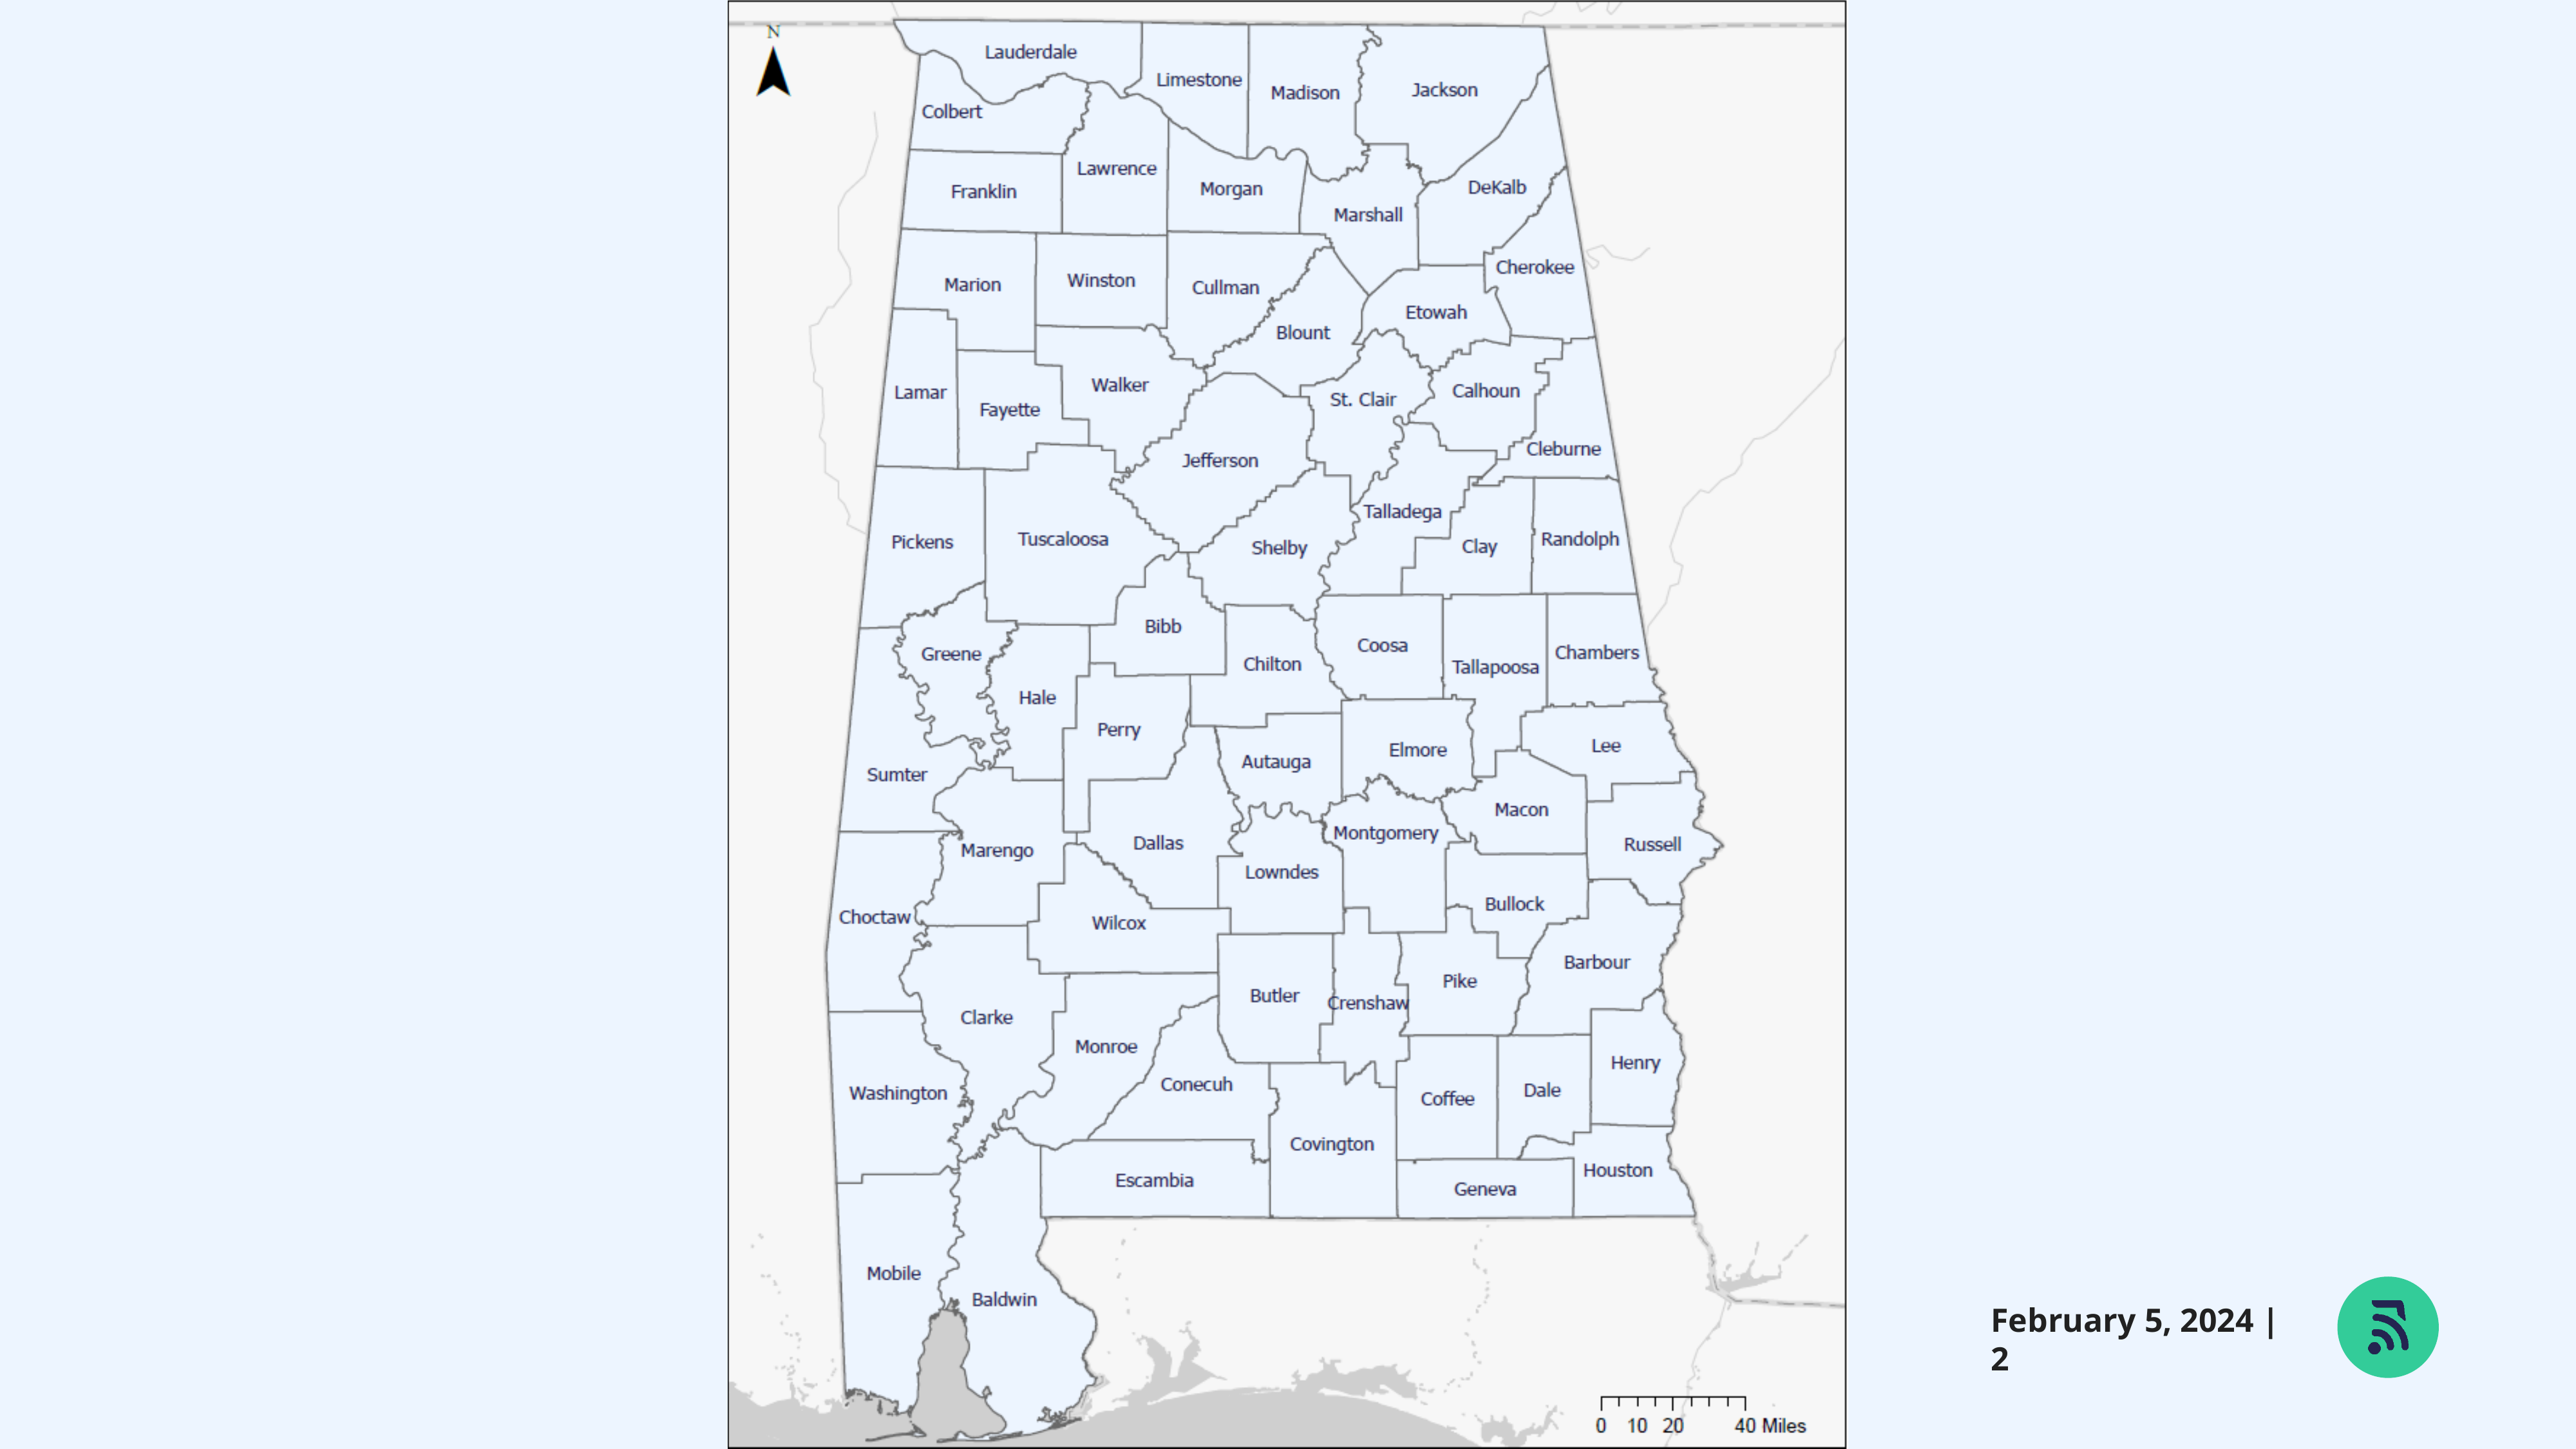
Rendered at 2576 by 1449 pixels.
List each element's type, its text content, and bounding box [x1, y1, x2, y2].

list February 5, 2024 | 2 [1981, 1300, 2314, 1381]
picture [2368, 1300, 2409, 1354]
picture [727, 0, 1849, 1449]
